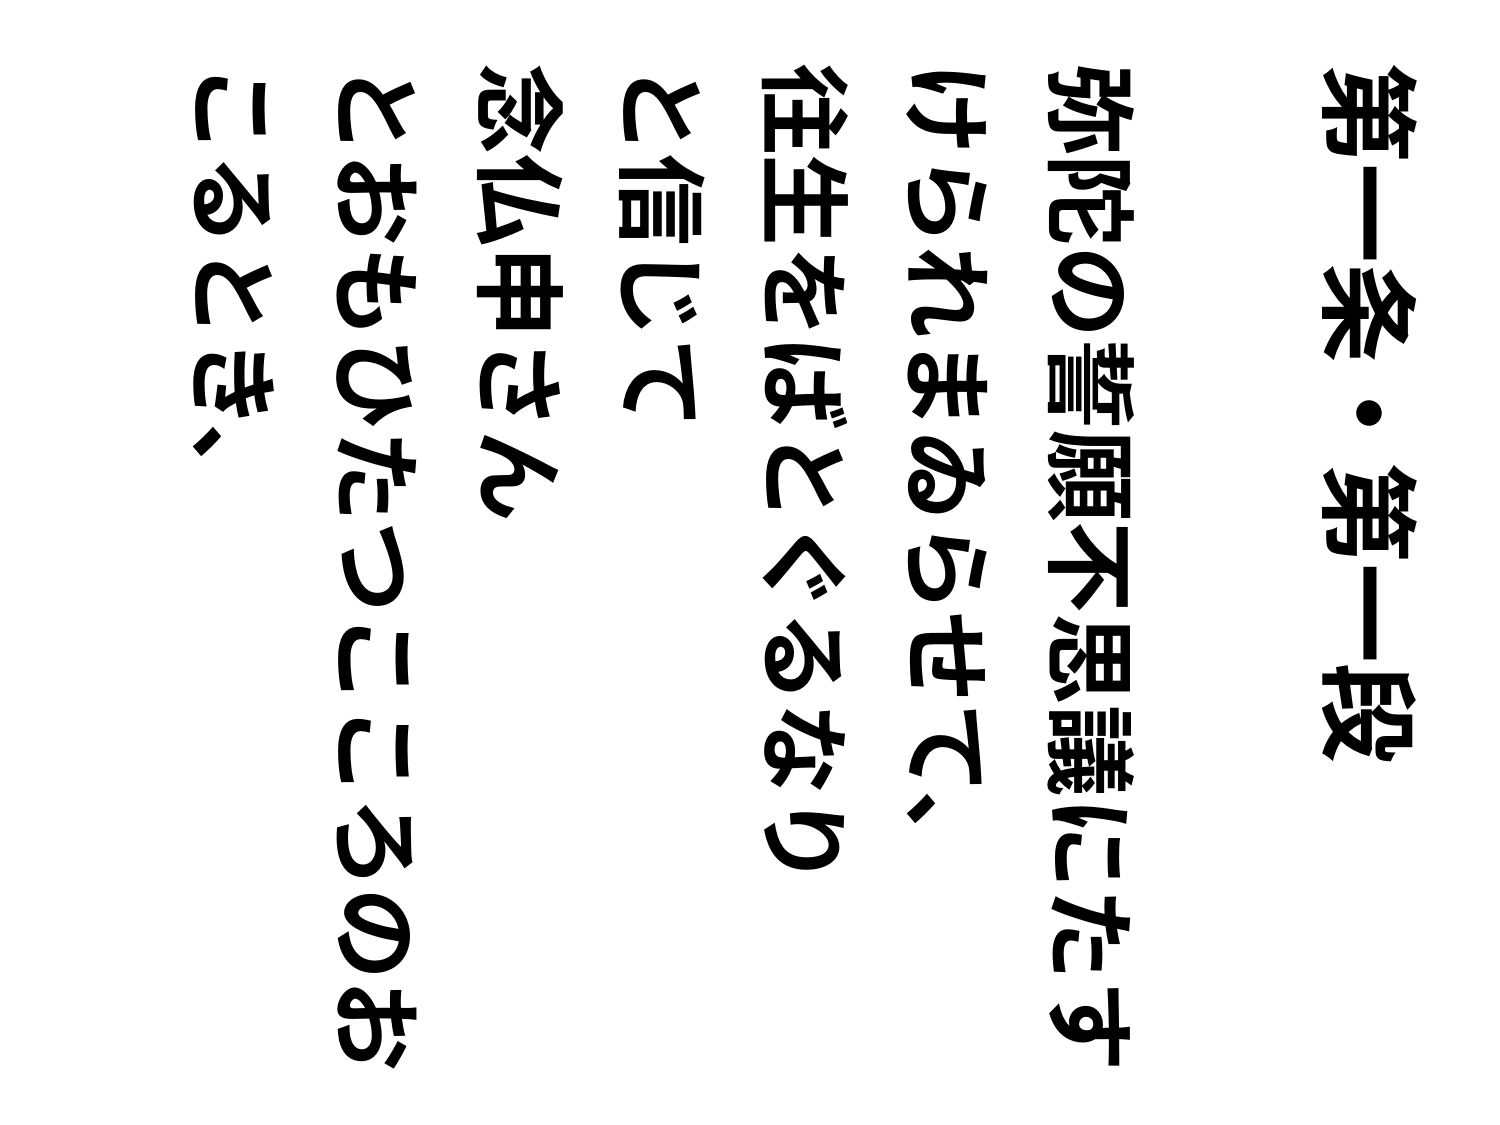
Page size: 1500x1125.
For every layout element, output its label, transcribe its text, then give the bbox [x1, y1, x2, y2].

text_box 第一条・第一段 弥陀の誓願不思議にたすけられまゐらせて、 往生をばとぐるなり と信じて 念仏申さん とおもひたつこころのおこるとき、 [0, 48, 1475, 1124]
